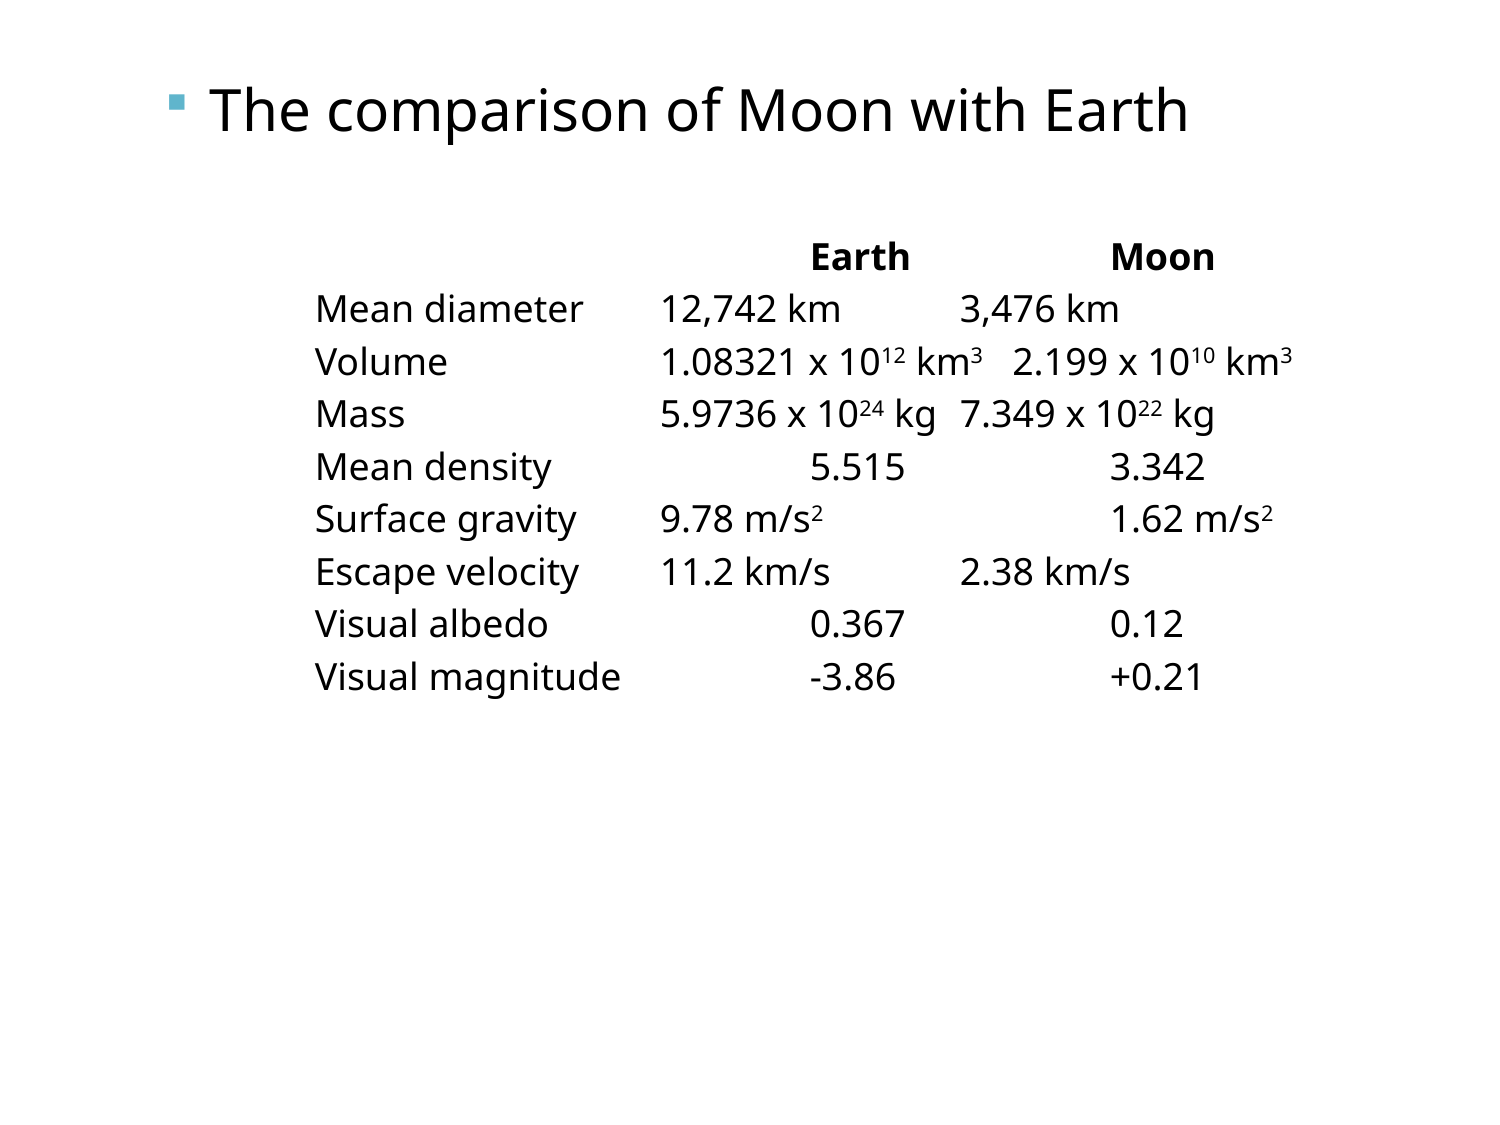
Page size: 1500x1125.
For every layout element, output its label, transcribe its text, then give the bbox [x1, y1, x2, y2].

text_box The comparison of Moon with Earth Earth Moon Mean diameter 12,742 km 3,476 km Volume 1.08321 x 1012 km3 2.199 x 1010 km3 Mass 5.9736 x 1024 kg 7.349 x 1022 kg Mean density 5.515 3.342 Surface gravity 9.78 m/s2 1.62 m/s2 Escape velocity 11.2 km/s 2.38 km/s Visual albedo 0.367 0.12 Visual magnitude -3.86 +0.21 [74, 66, 1425, 1071]
